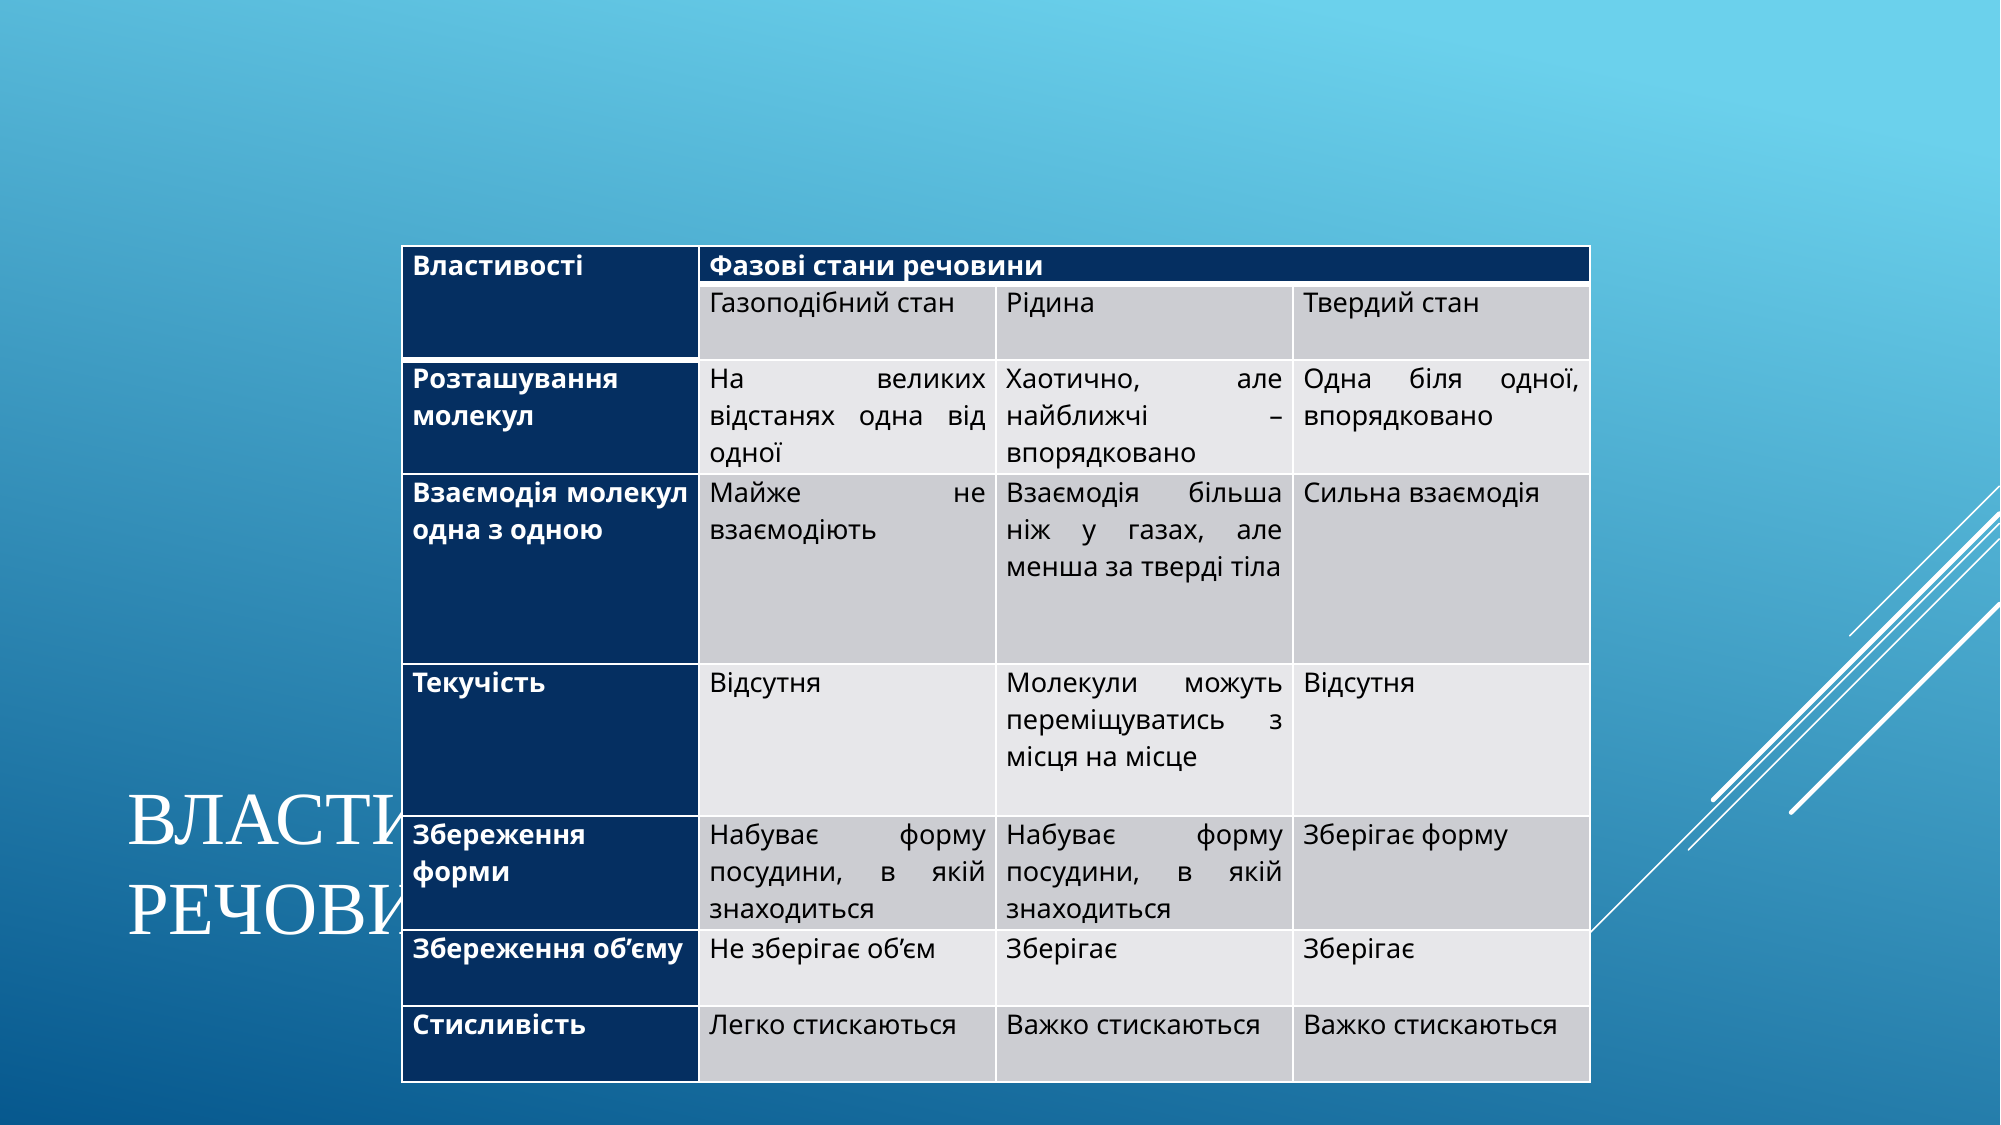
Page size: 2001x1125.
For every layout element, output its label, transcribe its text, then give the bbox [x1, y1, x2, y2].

table_cell Стисливість [403, 1007, 698, 1081]
table_cell Хаотично, але найближчі – впорядковано [997, 361, 1292, 473]
table_cell Відсутня [1294, 665, 1589, 815]
table_cell Взаємодія молекул одна з одною [403, 475, 698, 663]
table_cell Набуває форму посудини, в якій знаходиться [997, 817, 1292, 929]
table_cell Не зберігає об’єм [700, 931, 995, 1005]
table_cell Збереження форми [403, 817, 698, 929]
table_cell Легко стискаються [700, 1007, 995, 1081]
title Властивості агрегатних станів речовини [112, 736, 401, 984]
table_cell Зберігає [1294, 931, 1589, 1005]
table_cell Важко стискаються [1294, 1007, 1589, 1081]
table_header Фазові стани речовини [700, 247, 1589, 281]
table_cell Зберігає форму [1294, 817, 1589, 929]
table_cell Одна біля одної, впорядковано [1294, 361, 1589, 473]
table_cell Відсутня [700, 665, 995, 815]
table_header Властивості [403, 247, 698, 357]
table_cell На великих відстанях одна від одної [700, 361, 995, 473]
table_cell Взаємодія більша ніж у газах, але менша за тверді тіла [997, 475, 1292, 663]
table_cell Текучість [403, 665, 698, 815]
table_cell Набуває форму посудини, в якій знаходиться [700, 817, 995, 929]
table_cell Сильна взаємодія [1294, 475, 1589, 663]
table_cell Майже не взаємодіють [700, 475, 995, 663]
table_cell Зберігає [997, 931, 1292, 1005]
table_cell Газоподібний стан [700, 287, 995, 359]
table_cell Розташування молекул [403, 363, 698, 473]
table_cell Важко стискаються [997, 1007, 1292, 1081]
table_cell Рідина [997, 287, 1292, 359]
table_cell Збереження об’єму [403, 931, 698, 1005]
table_cell Твердий стан [1294, 287, 1589, 359]
table_cell Молекули можуть переміщуватись з місця на місце [997, 665, 1292, 815]
